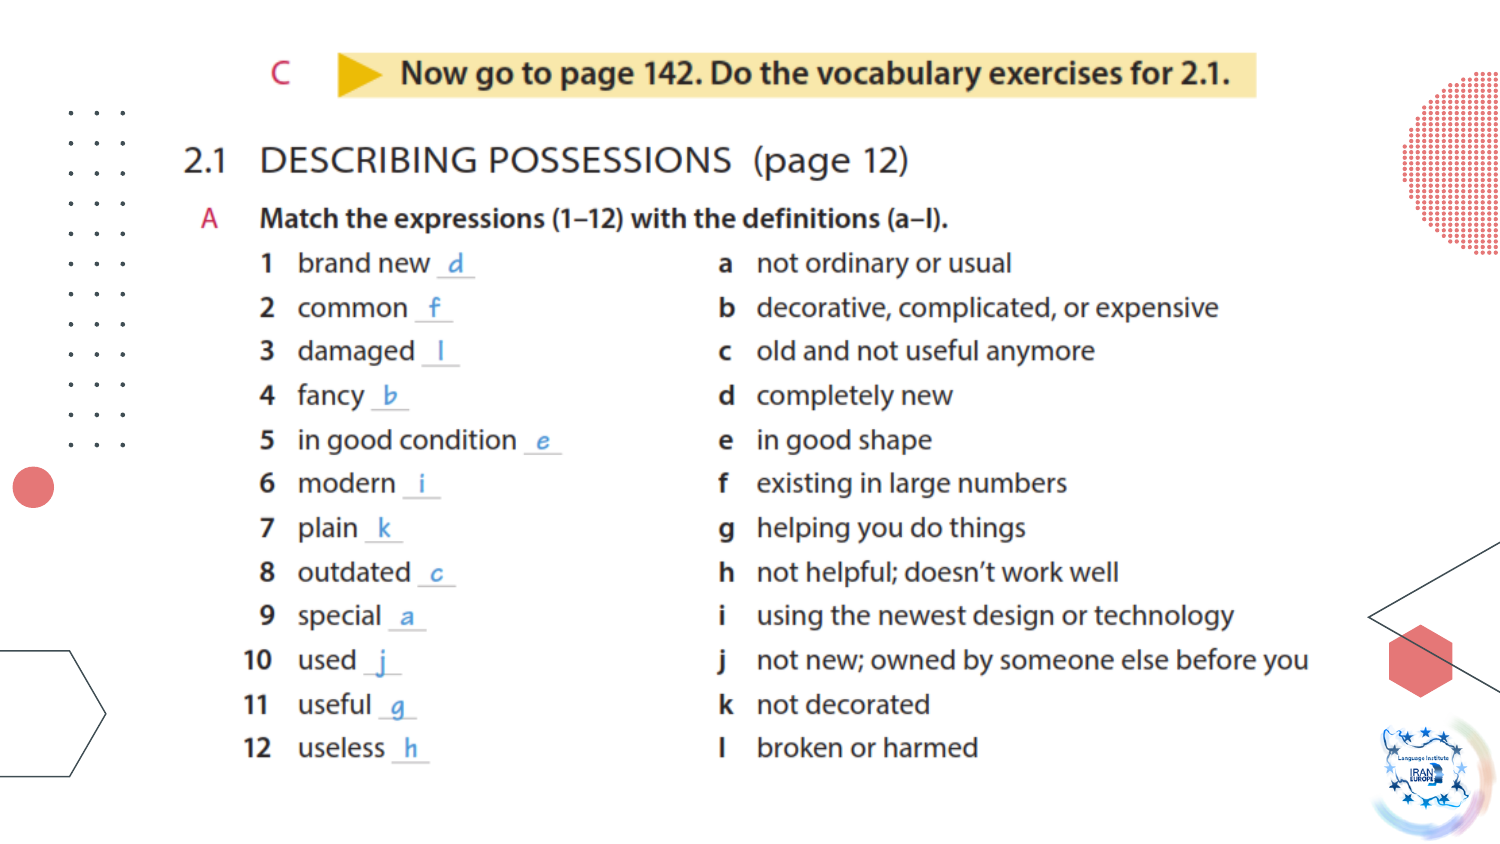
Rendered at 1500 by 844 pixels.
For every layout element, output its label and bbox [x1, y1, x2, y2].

picture [165, 131, 1361, 776]
picture [243, 31, 1282, 121]
picture [1364, 711, 1500, 844]
